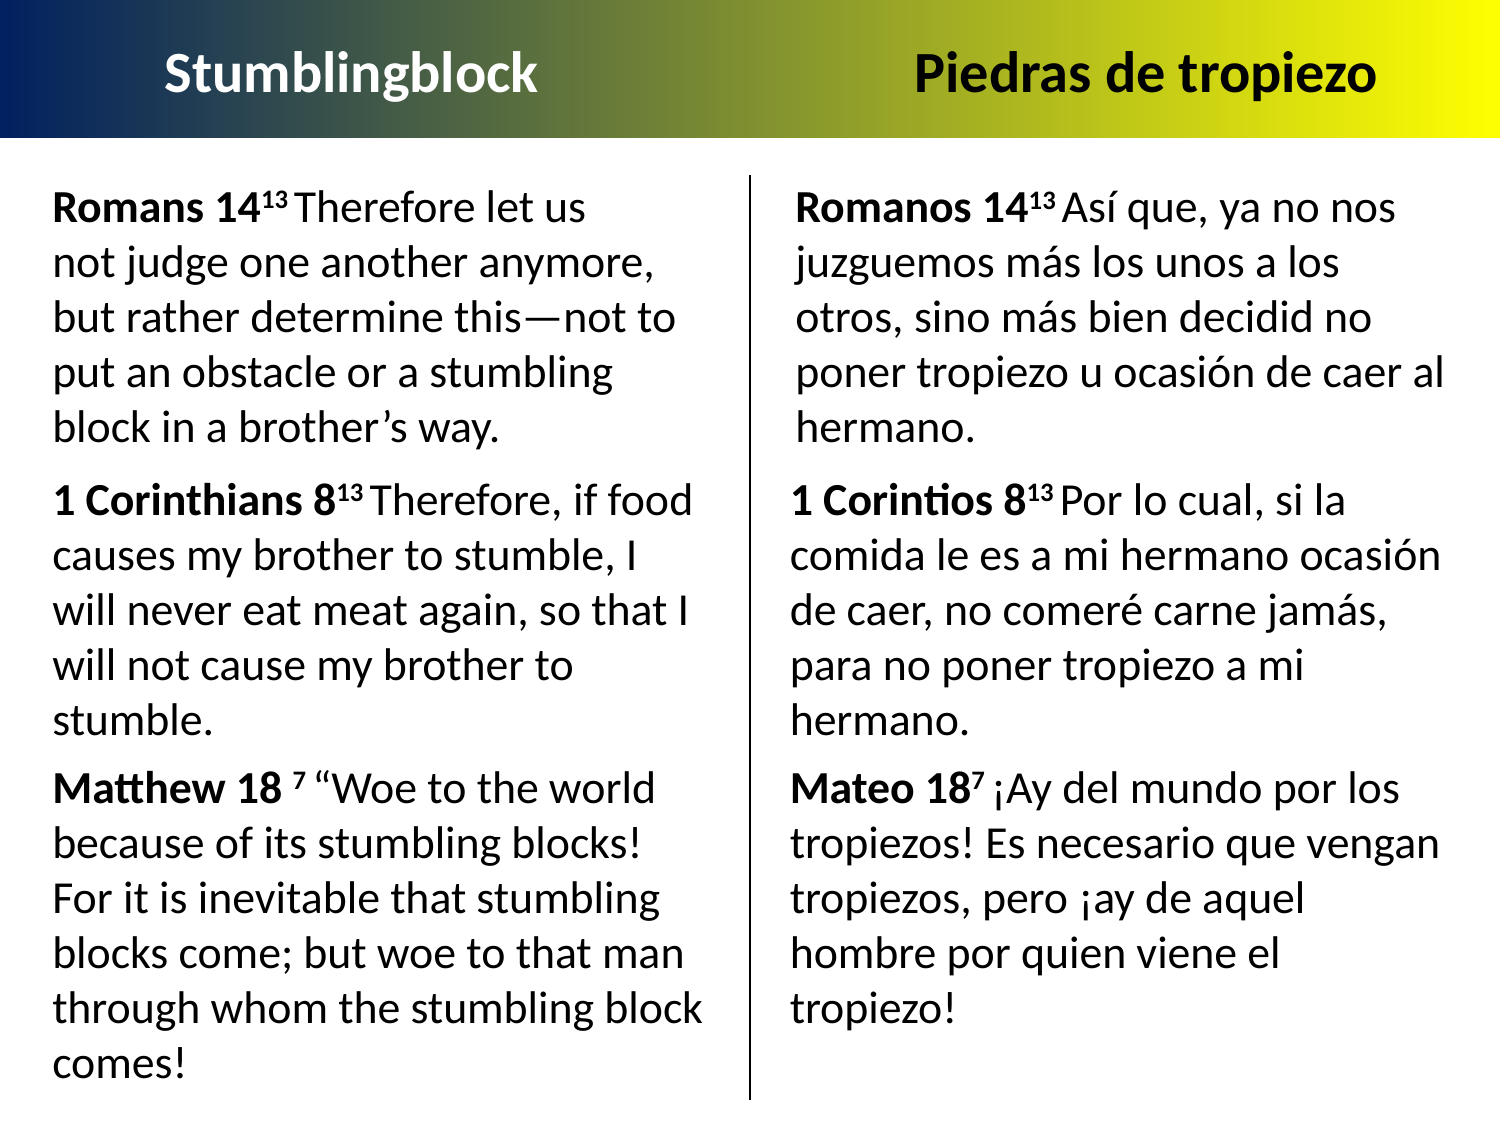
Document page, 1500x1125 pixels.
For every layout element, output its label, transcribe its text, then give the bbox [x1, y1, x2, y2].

text_box 1 Corinthians 813 Therefore, if food causes my brother to stumble, I will never eat meat again, so that I will not cause my brother to stumble. [37, 462, 720, 753]
text_box Stumblingblock Piedras de tropiezo [0, 0, 1500, 139]
text_box 1 Corintios 813 Por lo cual, si la comida le es a mi hermano ocasión de caer, no comeré carne jamás, para no poner tropiezo a mi hermano. [774, 462, 1457, 750]
text_box Romans 1413 Therefore let us not judge one another anymore, but rather determine this—not to put an obstacle or a stumbling block in a brother’s way. [37, 169, 720, 460]
text_box Mateo 187 ¡Ay del mundo por los tropiezos! Es necesario que vengan tropiezos, pero ¡ay de aquel hombre por quien viene el tropiezo! [774, 750, 1457, 1040]
text_box Matthew 18 7 “Woe to the world because of its stumbling blocks! For it is inevitable that stumbling blocks come; but woe to that man through whom the stumbling block comes! [37, 753, 720, 1095]
text_box Romanos 1413 Así que, ya no nos juzguemos más los unos a los otros, sino más bien decidid no poner tropiezo u ocasión de caer al hermano. [780, 169, 1463, 460]
